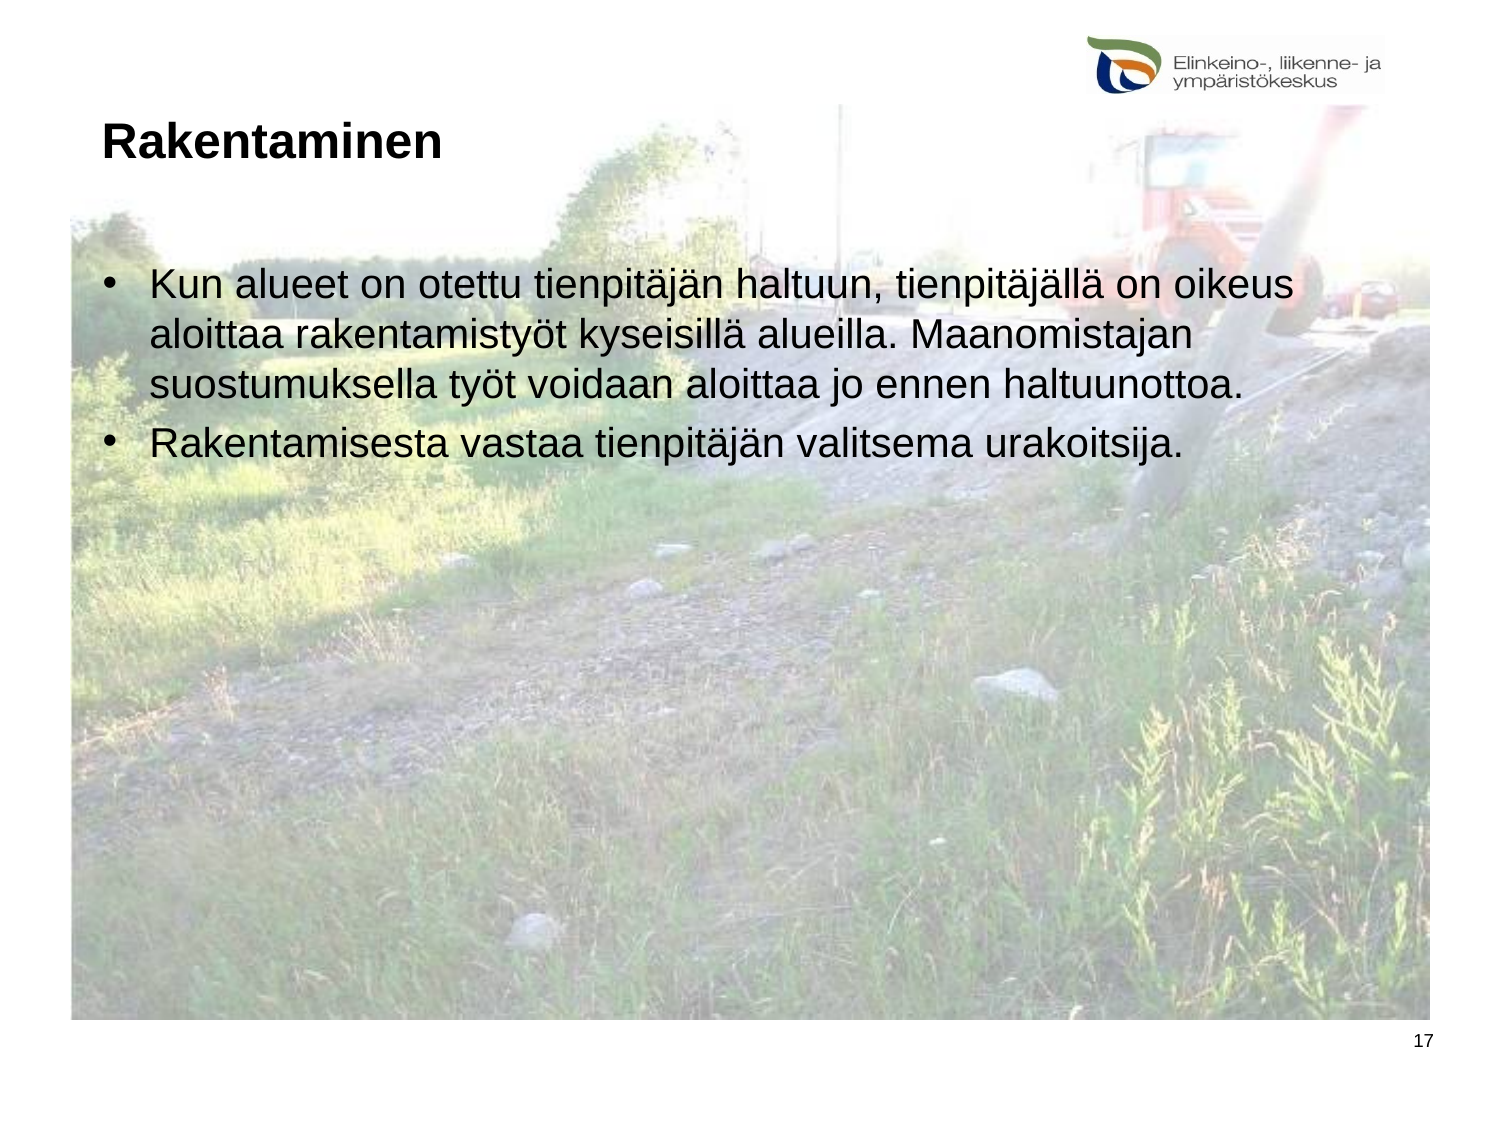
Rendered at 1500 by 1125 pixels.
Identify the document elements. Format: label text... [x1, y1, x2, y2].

slide_number 17 [1386, 1021, 1435, 1063]
picture [70, 104, 1430, 1021]
picture [1086, 35, 1385, 94]
